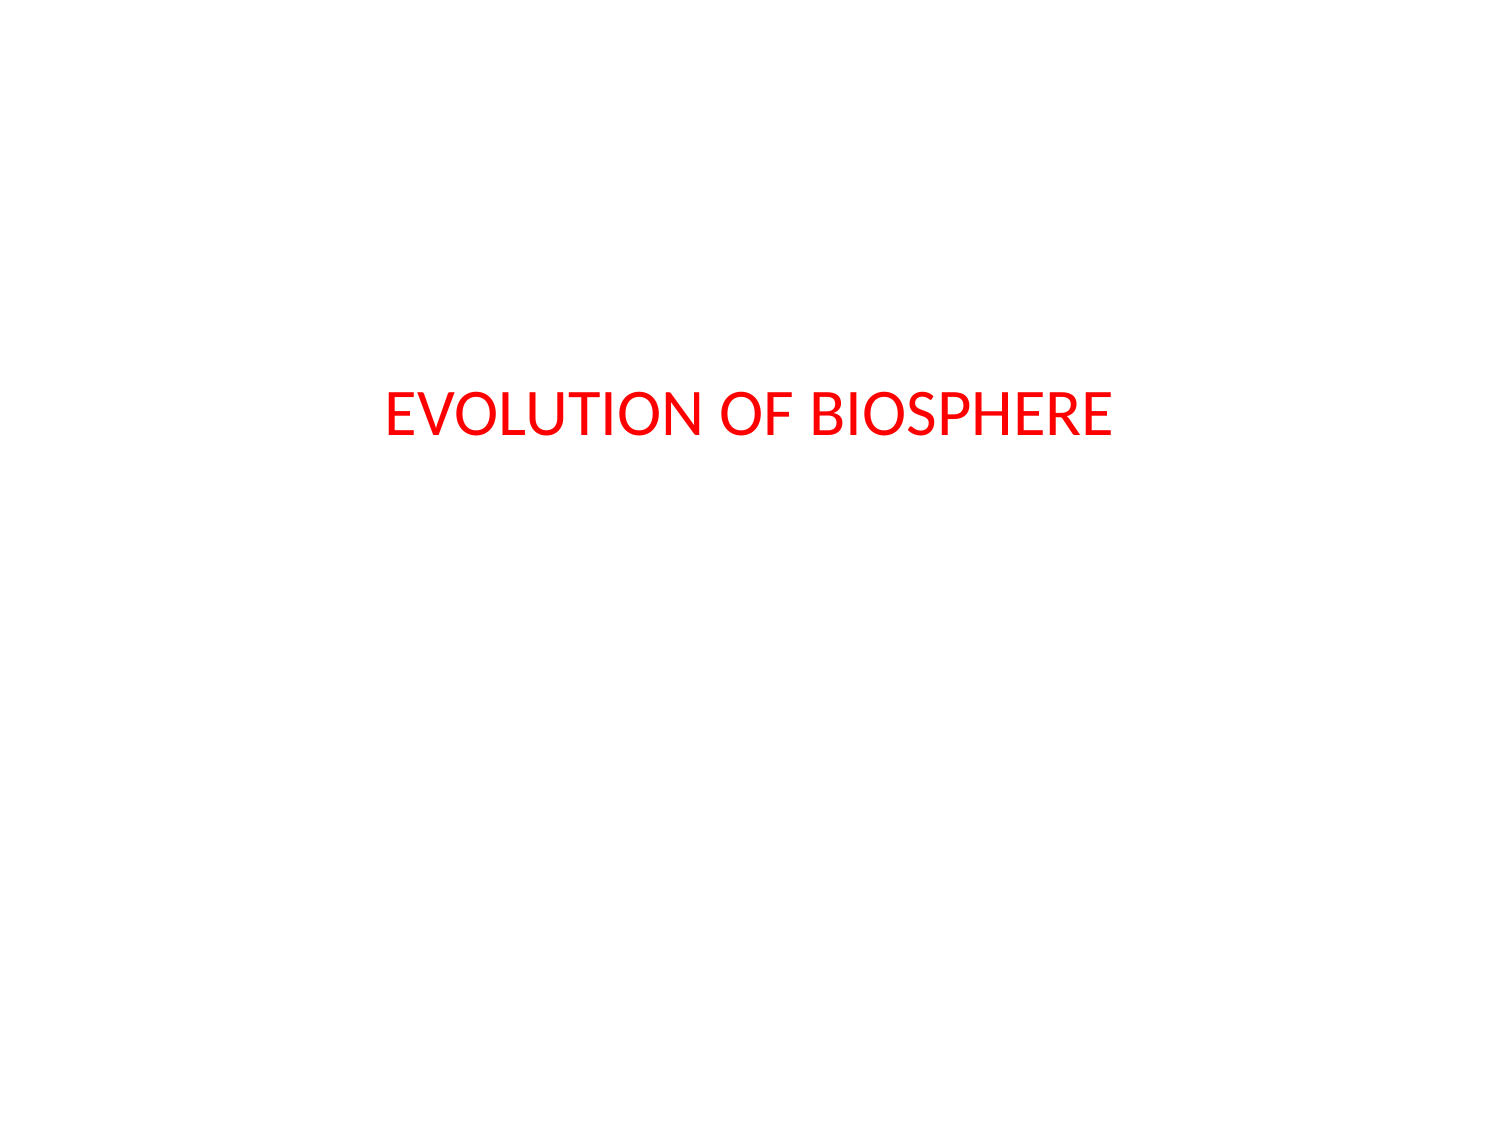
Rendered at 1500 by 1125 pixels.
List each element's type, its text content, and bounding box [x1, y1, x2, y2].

list EVOLUTION OF BIOSPHERE [75, 174, 1425, 1005]
